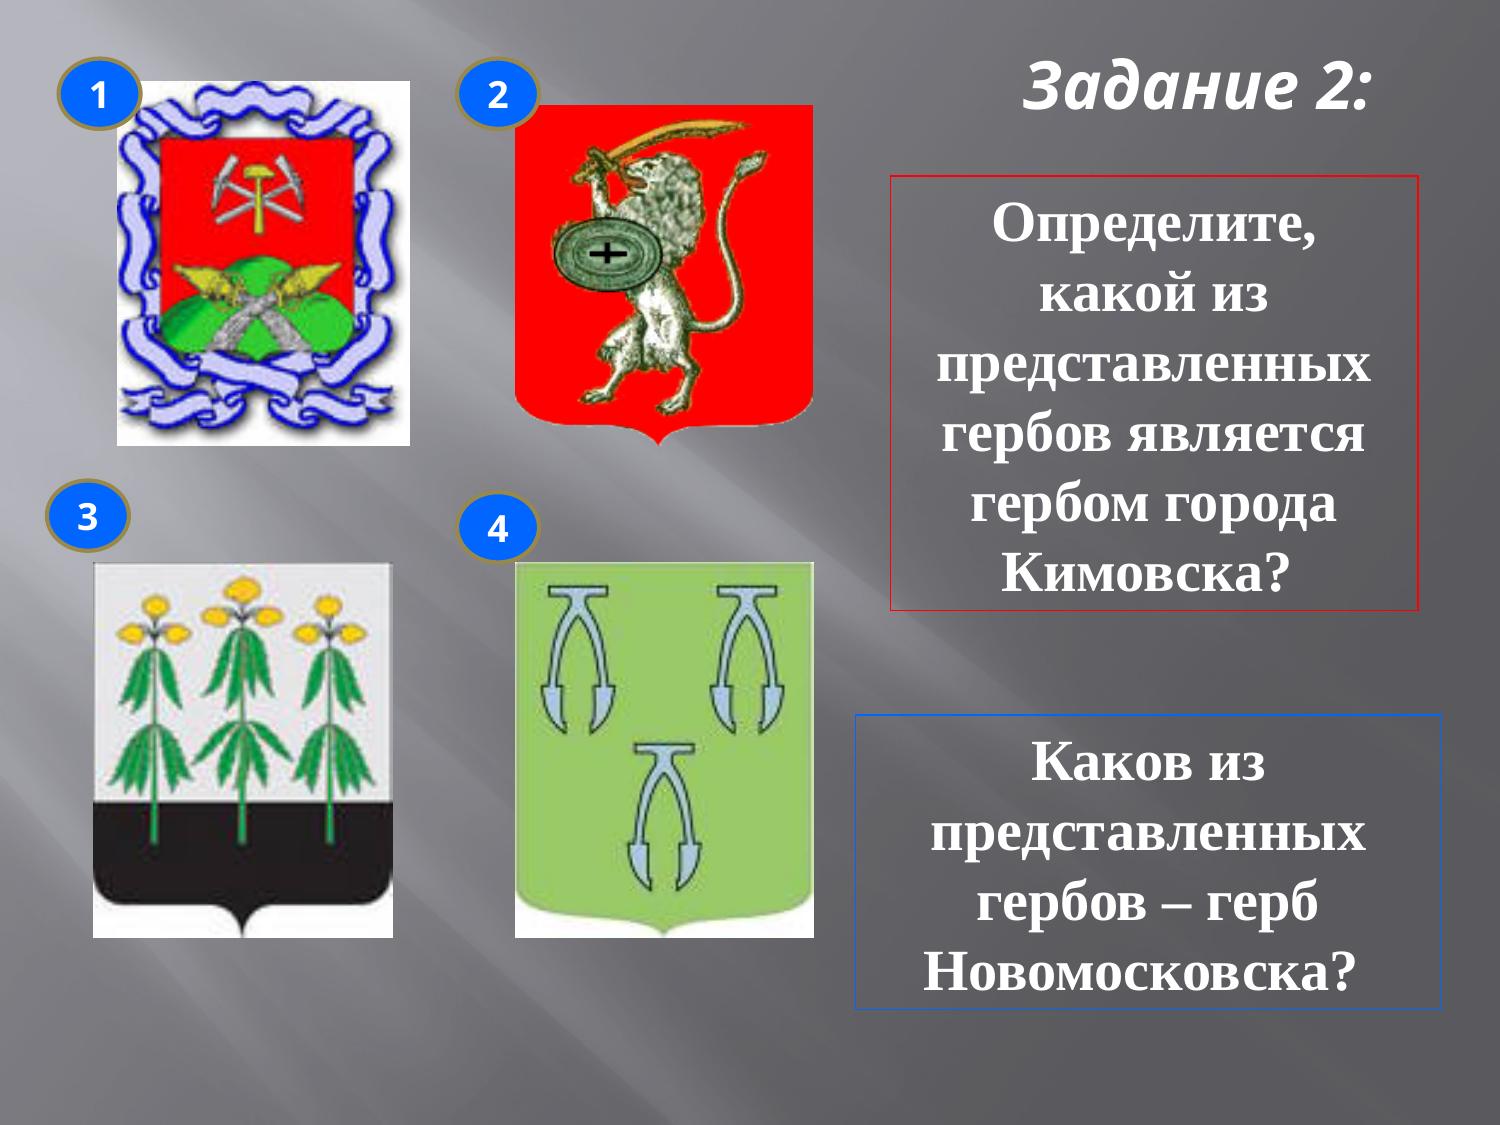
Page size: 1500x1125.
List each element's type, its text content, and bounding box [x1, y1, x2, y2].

text_box Определите, какой из представленных гербов является гербом города Кимовска? [890, 175, 1418, 611]
text_box 1 [56, 56, 141, 132]
picture [93, 562, 394, 938]
text_box 2 [454, 56, 542, 132]
picture [515, 105, 814, 446]
picture [116, 81, 410, 446]
text_box Задание 2: [1007, 35, 1418, 167]
picture [515, 562, 814, 938]
text_box Каков из представленных гербов – герб Новомосковска? [855, 714, 1442, 1010]
text_box 3 [44, 478, 132, 553]
text_box 4 [454, 490, 542, 565]
